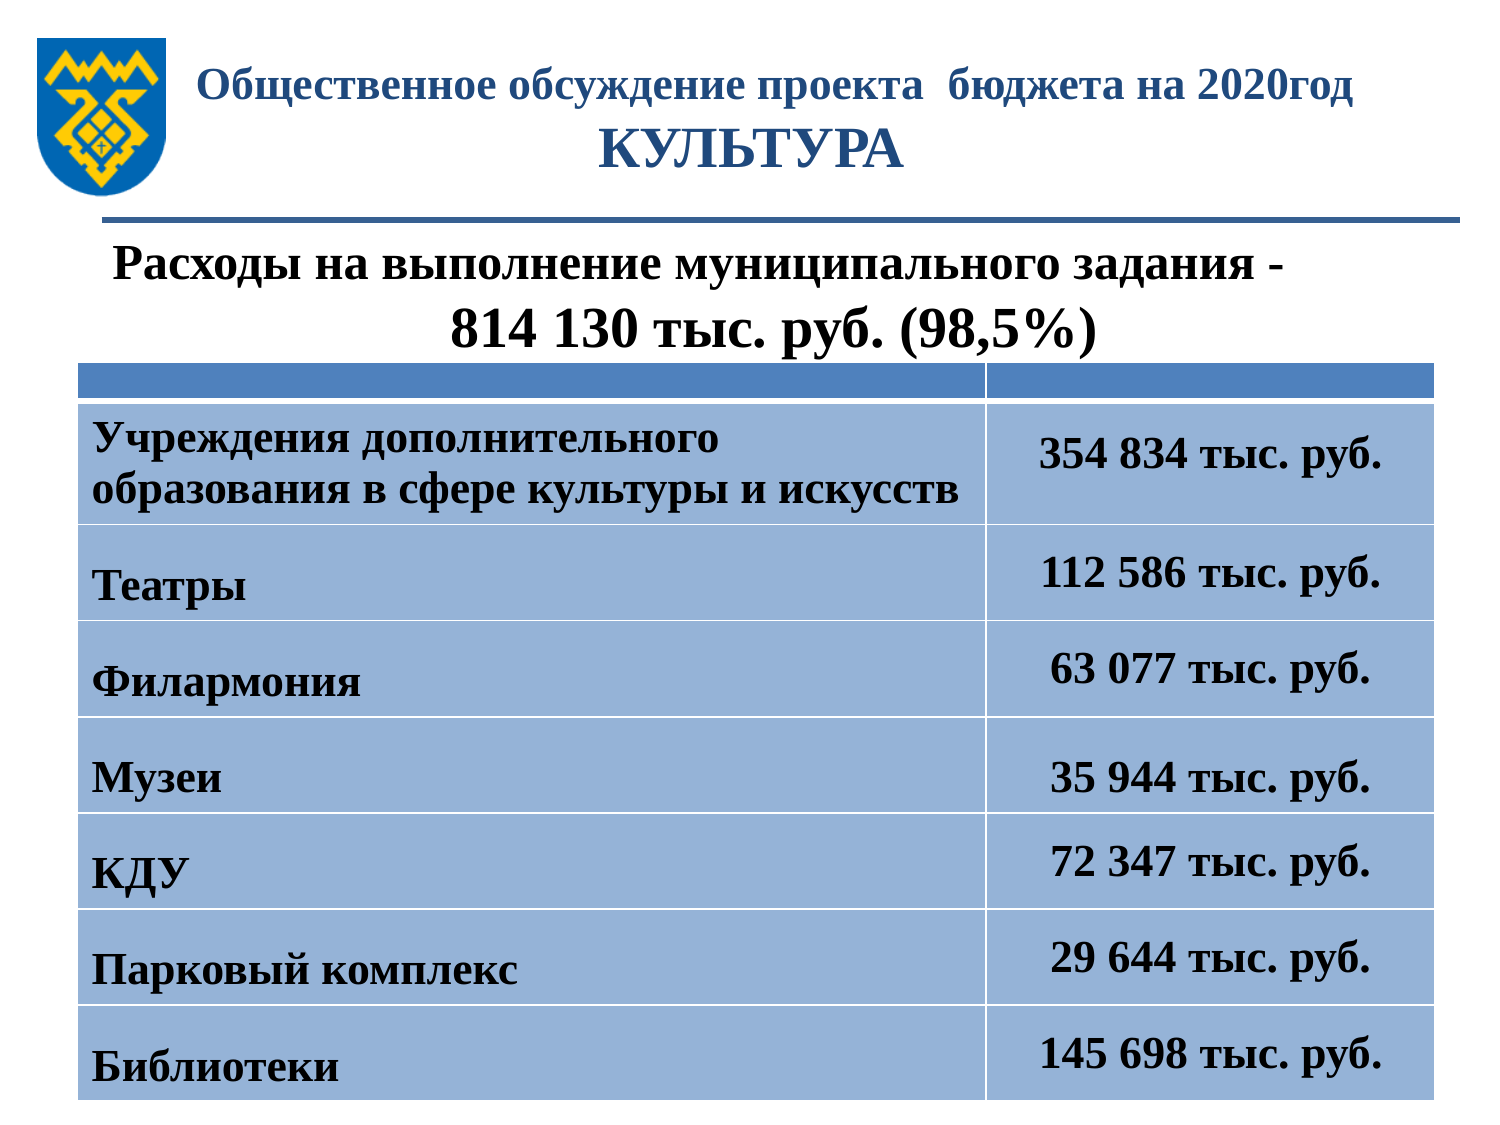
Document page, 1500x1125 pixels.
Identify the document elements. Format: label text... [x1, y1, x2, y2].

table_header [78, 363, 985, 398]
table_cell Библиотеки [78, 1006, 985, 1100]
table_header [987, 363, 1434, 398]
table_cell Театры [78, 525, 985, 620]
table_cell КДУ [78, 814, 985, 908]
table_cell 29 644 тыс. руб. [987, 910, 1434, 1004]
picture [37, 37, 167, 197]
title Общественное обсуждение проекта бюджета на 2020год КУЛЬТУРА [76, 25, 1427, 208]
table_cell 145 698 тыс. руб. [987, 1006, 1434, 1100]
table_cell 354 834 тыс. руб. [987, 404, 1434, 524]
table_cell Музеи [78, 718, 985, 812]
list Расходы на выполнение муниципального задания - 814 130 тыс. руб. (98,5%) [77, 221, 1457, 368]
table_cell 112 586 тыс. руб. [987, 525, 1434, 620]
table_cell 63 077 тыс. руб. [987, 621, 1434, 716]
table_cell 72 347 тыс. руб. [987, 814, 1434, 908]
table_cell 35 944 тыс. руб. [987, 718, 1434, 812]
table_cell Филармония [78, 621, 985, 716]
table_cell Парковый комплекс [78, 910, 985, 1004]
table_cell Учреждения дополнительного образования в сфере культуры и искусств [78, 404, 985, 524]
